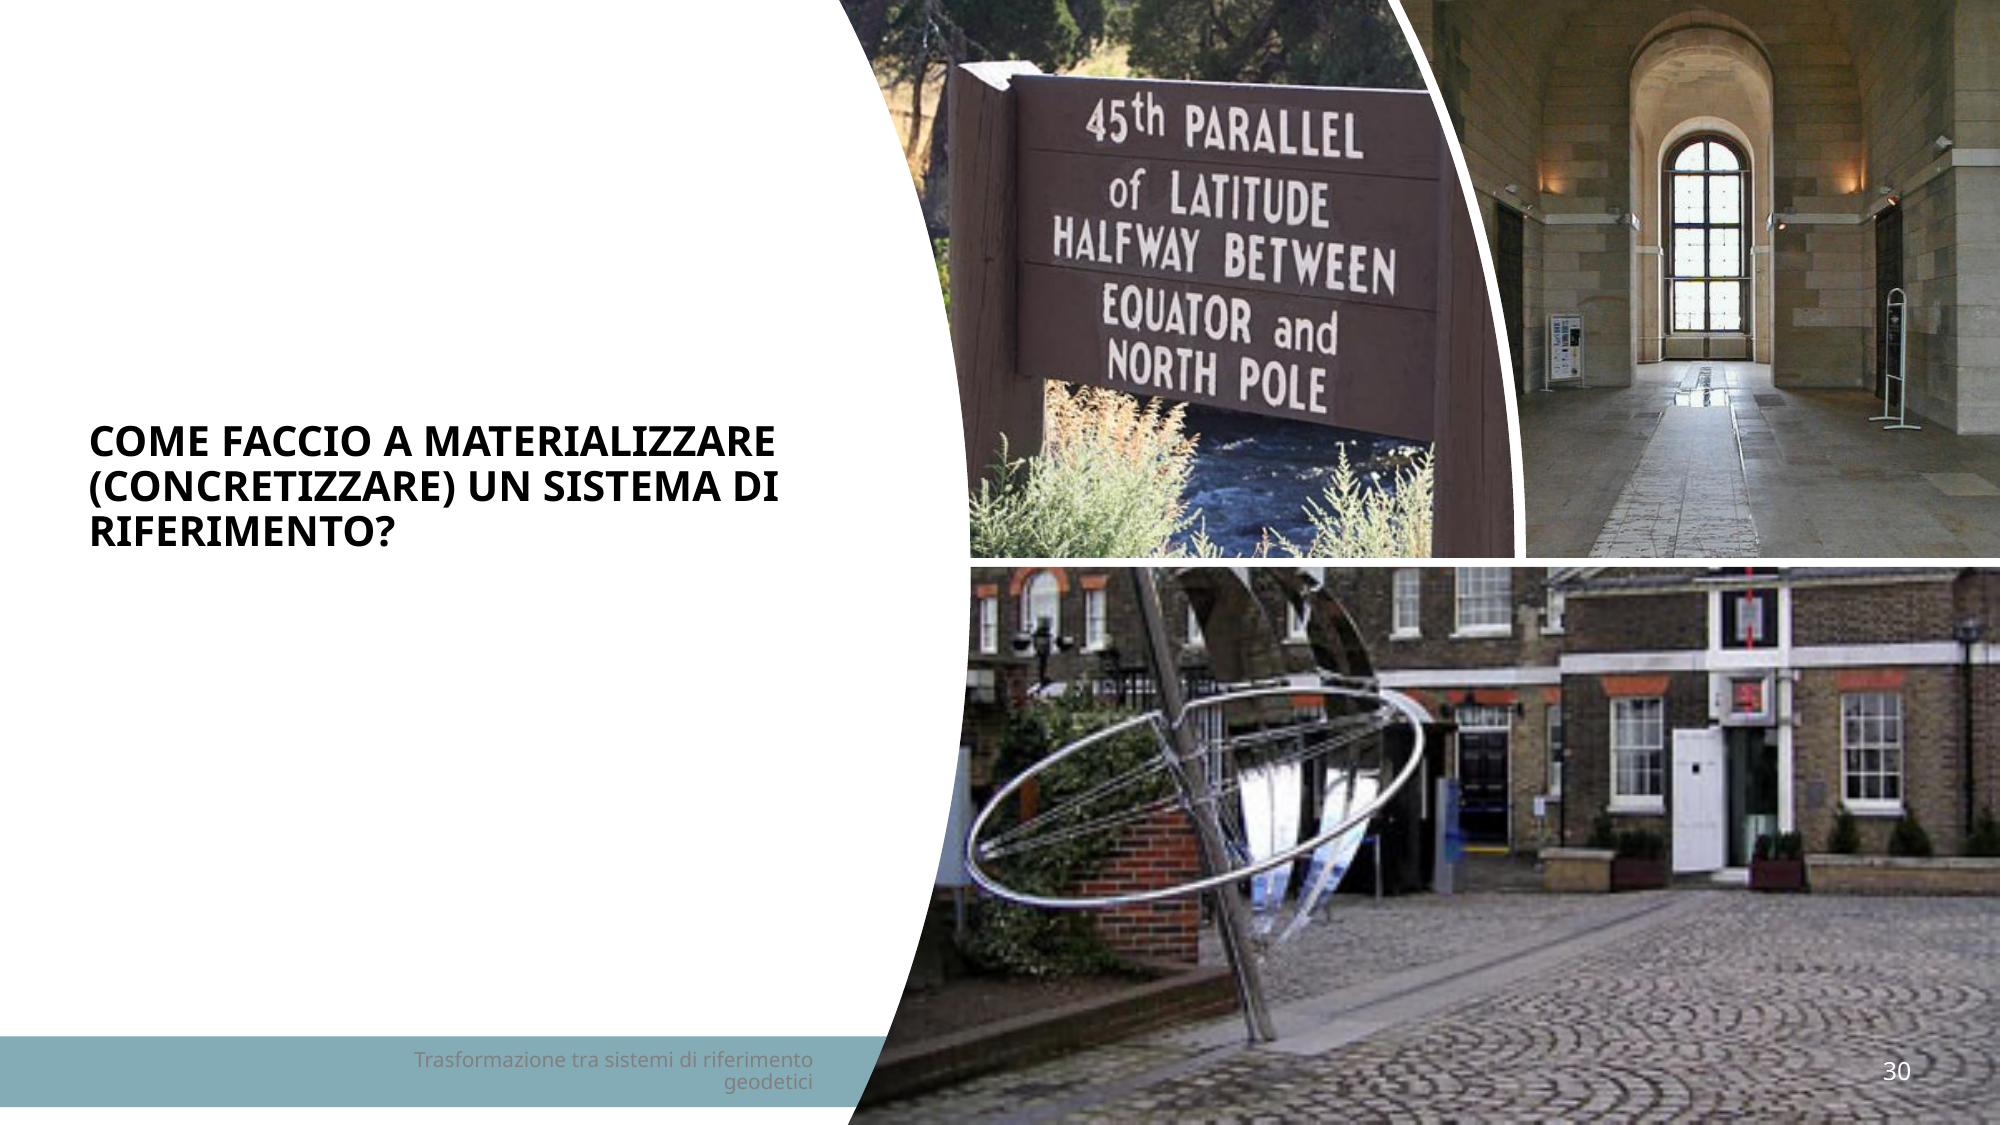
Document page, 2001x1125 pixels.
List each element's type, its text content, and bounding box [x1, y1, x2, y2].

footer Trasformazione tra sistemi di riferimento geodetici [336, 1041, 829, 1102]
picture [839, 0, 2000, 558]
text_box COME FACCIO A MATERIALIZZARE (CONCRETIZZARE) UN SISTEMA DI RIFERIMENTO? [73, 412, 881, 1014]
picture [847, 566, 2000, 1125]
